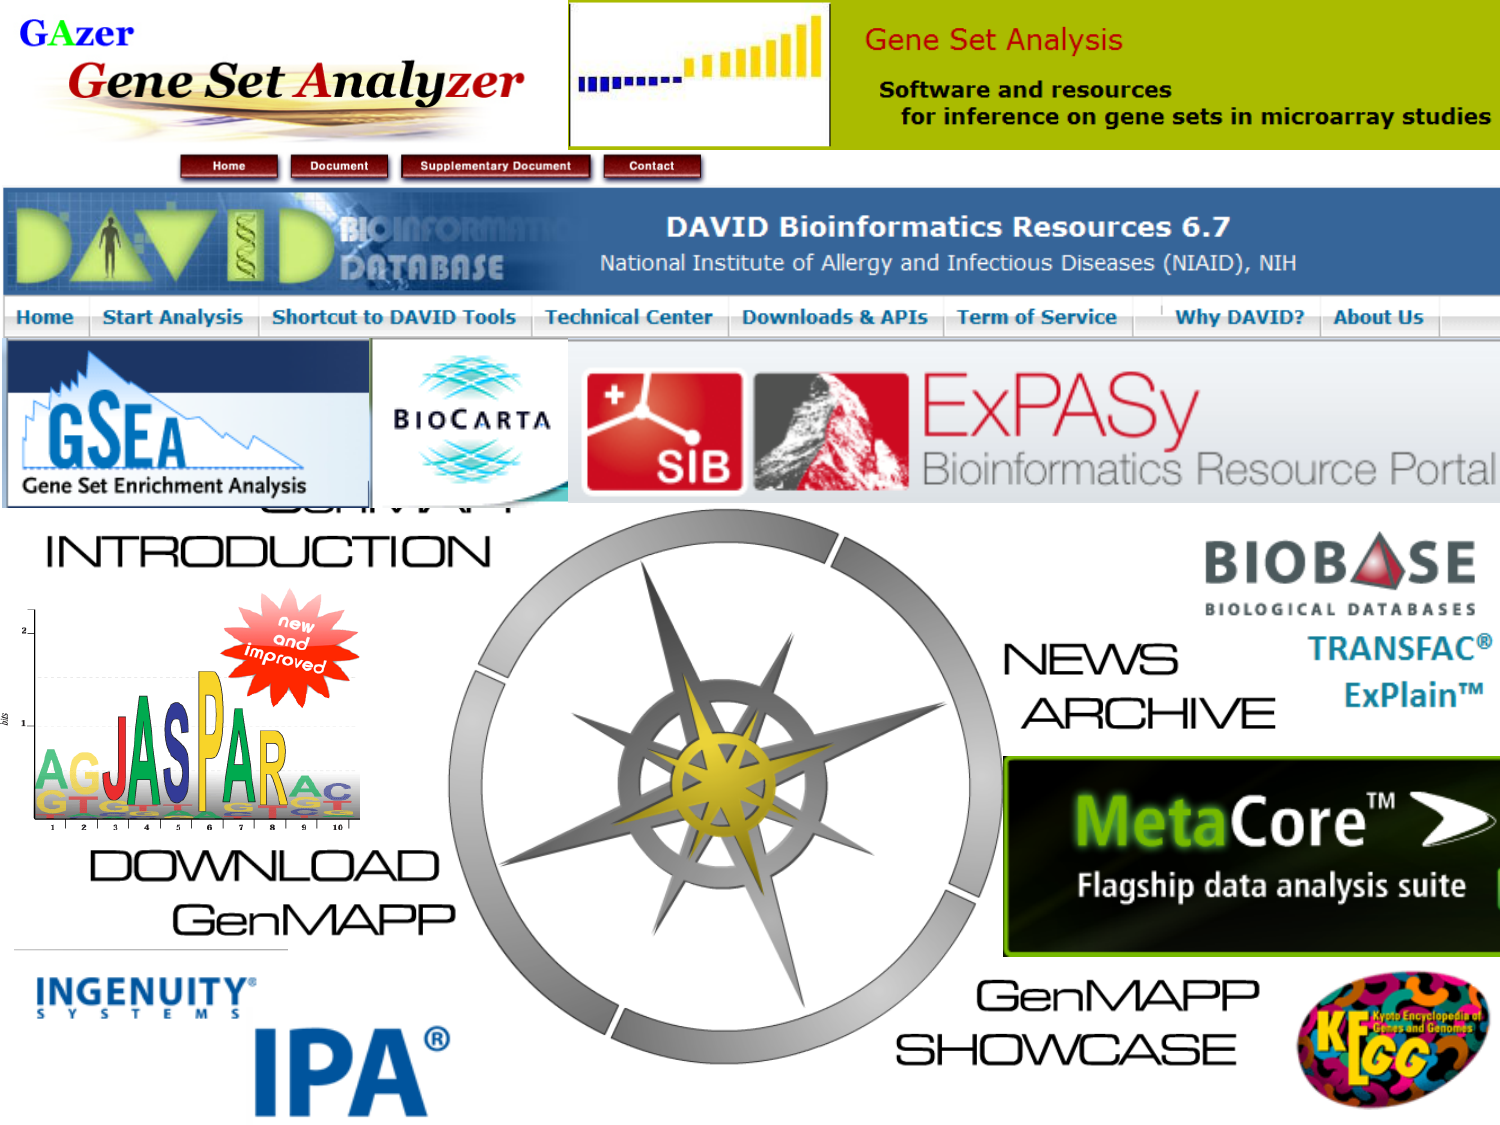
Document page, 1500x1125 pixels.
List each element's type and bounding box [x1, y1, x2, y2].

text_box [0, 0, 1500, 1125]
